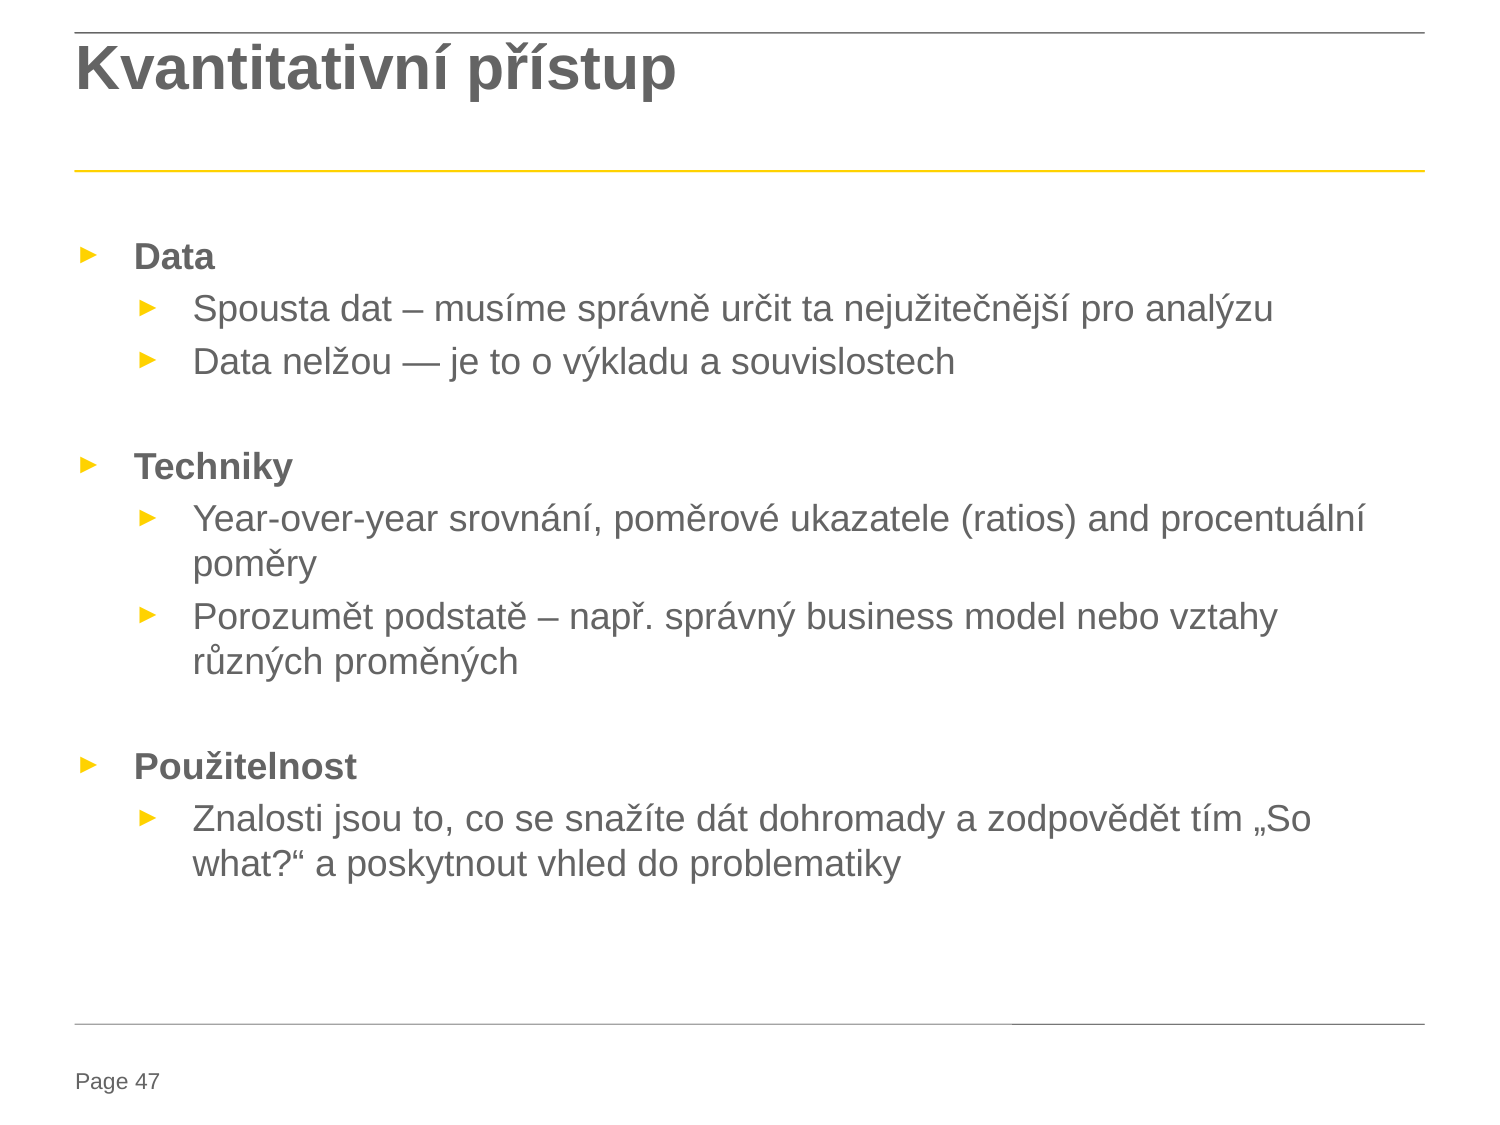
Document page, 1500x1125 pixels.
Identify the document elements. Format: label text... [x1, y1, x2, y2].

title Kvantitativní přístup [74, 32, 1426, 175]
list Data Spousta dat – musíme správně určit ta nejužitečnější pro analýzu Data nelžou — je to o výkladu a souvislostech Techniky Year-over-year srovnání, poměrové ukazatele (ratios) and procentuální poměry Porozumět podstatě – např. správný business model nebo vztahy různých proměných Použitelnost Znalosti jsou to, co se snažíte dát dohromady a zodpovědět tím „So what?“ a poskytnout vhled do problematiky [74, 231, 1414, 974]
